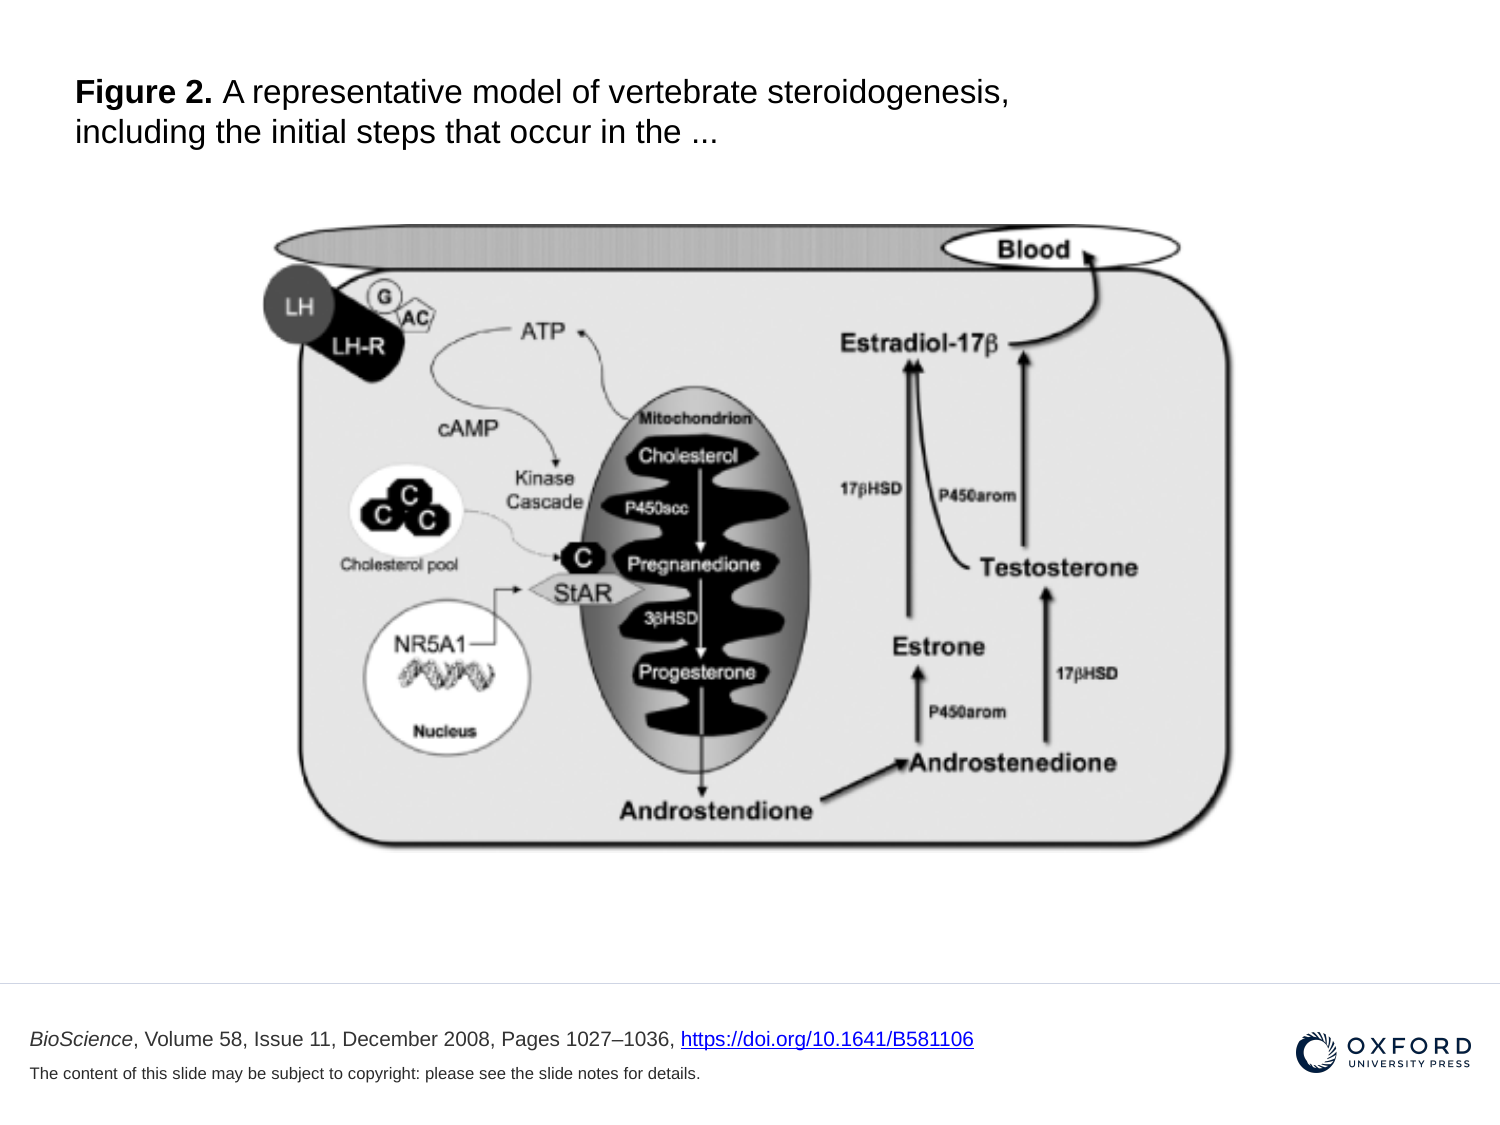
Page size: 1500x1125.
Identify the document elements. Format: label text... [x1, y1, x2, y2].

picture [262, 224, 1238, 853]
footer BioScience, Volume 58, Issue 11, December 2008, Pages 1027–1036, https://doi.org/10.1641/B581106 The content of this slide may be subject to copyright: please see the slide notes for details. [0, 983, 1260, 1125]
title Figure 2. A representative model of vertebrate steroidogenesis, including the initial steps that occur in the ... [75, 69, 1078, 171]
picture [1296, 1032, 1471, 1073]
